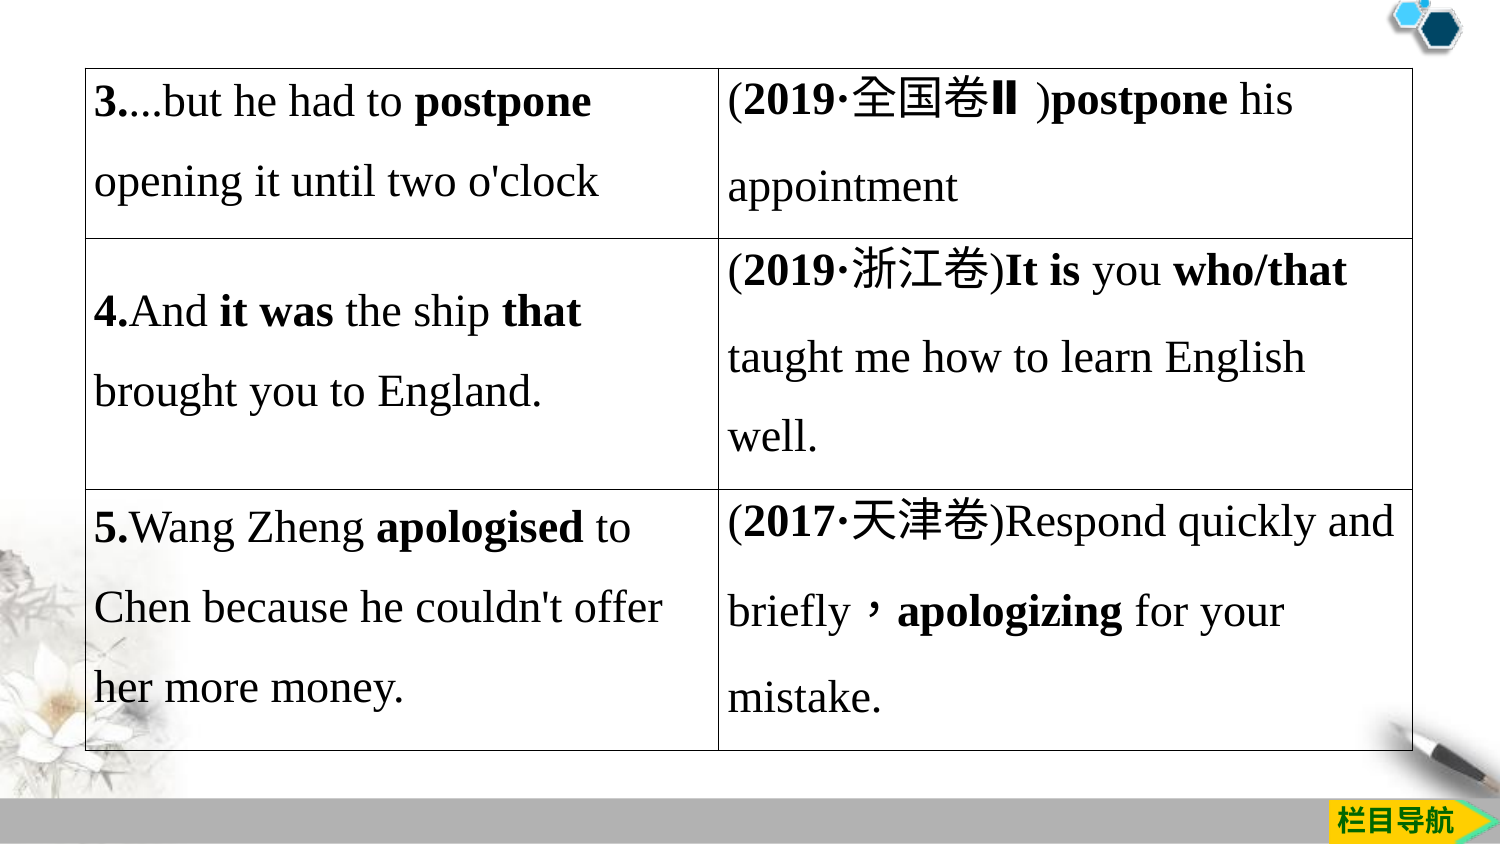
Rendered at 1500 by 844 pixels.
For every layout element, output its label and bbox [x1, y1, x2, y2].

picture [0, 0, 1500, 798]
picture [1329, 800, 1500, 844]
text_box [54, 67, 1446, 777]
